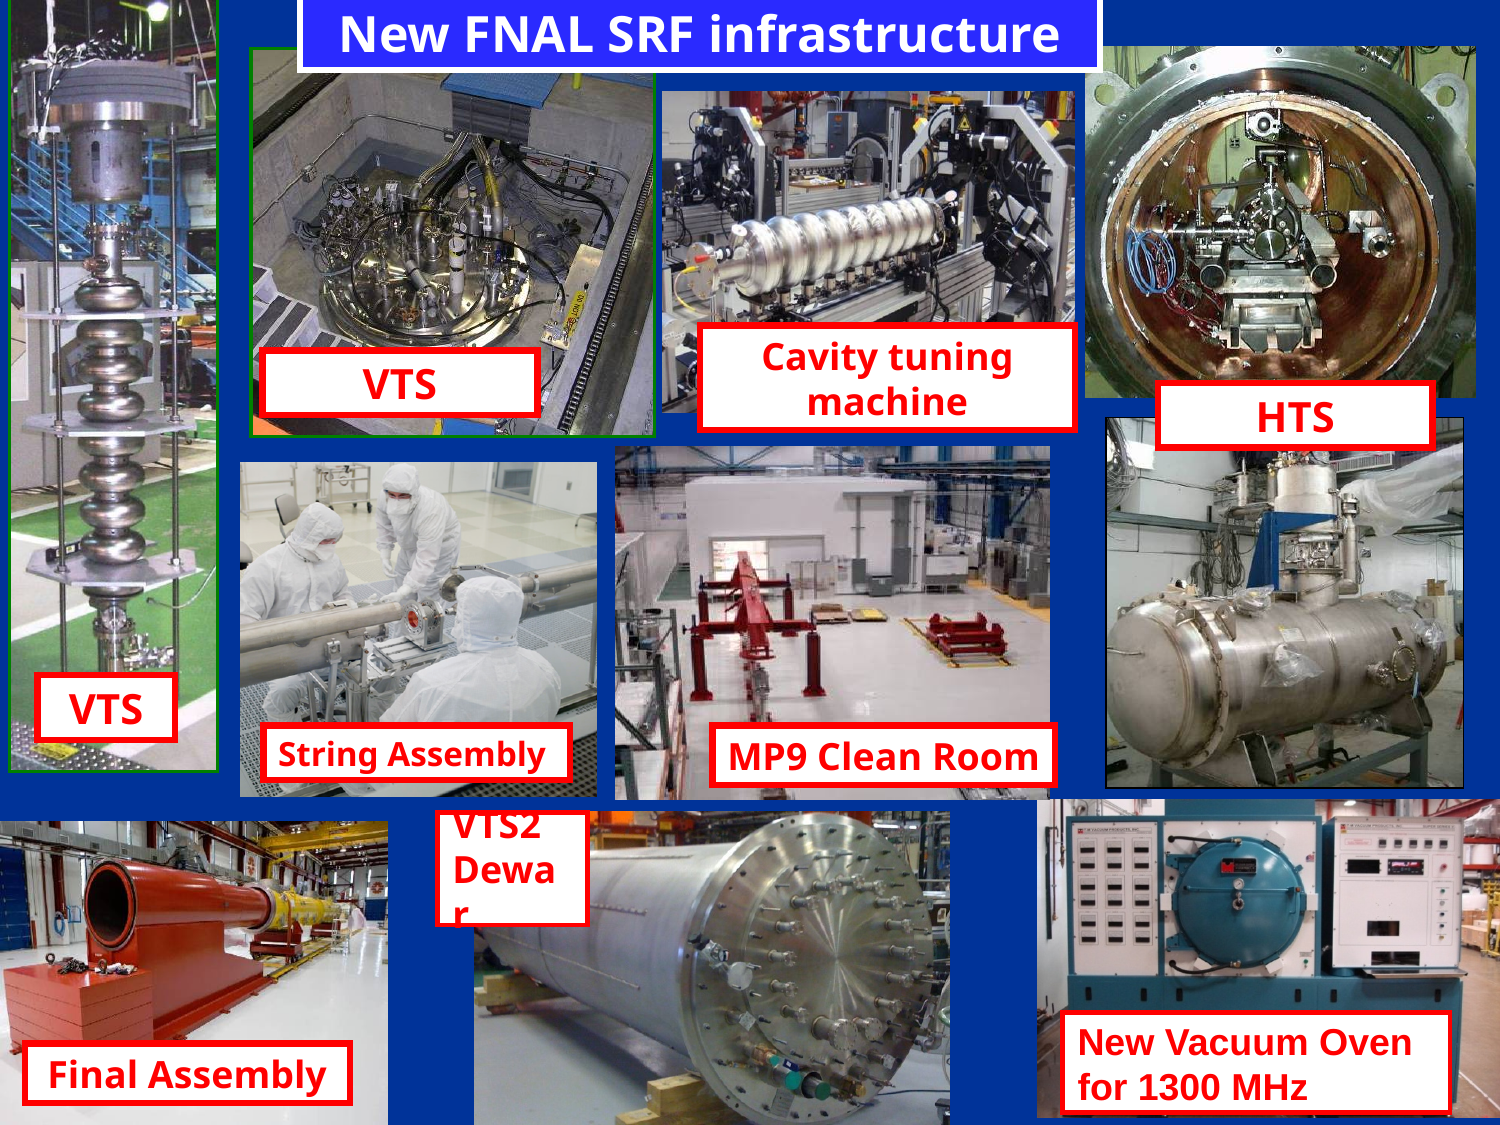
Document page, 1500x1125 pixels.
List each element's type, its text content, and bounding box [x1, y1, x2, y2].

picture [1106, 418, 1463, 788]
text_box HTS [1158, 406, 1433, 416]
picture [662, 90, 1076, 413]
text_box New FNAL SRF infrastructure [300, 0, 1100, 71]
picture [239, 462, 597, 797]
picture [614, 446, 1500, 1118]
picture [1085, 46, 1476, 399]
picture [10, 0, 217, 770]
picture [252, 49, 653, 435]
picture [0, 820, 388, 1125]
text_box Cavity tuning machine [699, 420, 1075, 431]
picture [474, 810, 951, 1125]
text_box VTS2 Dewar [437, 812, 471, 925]
